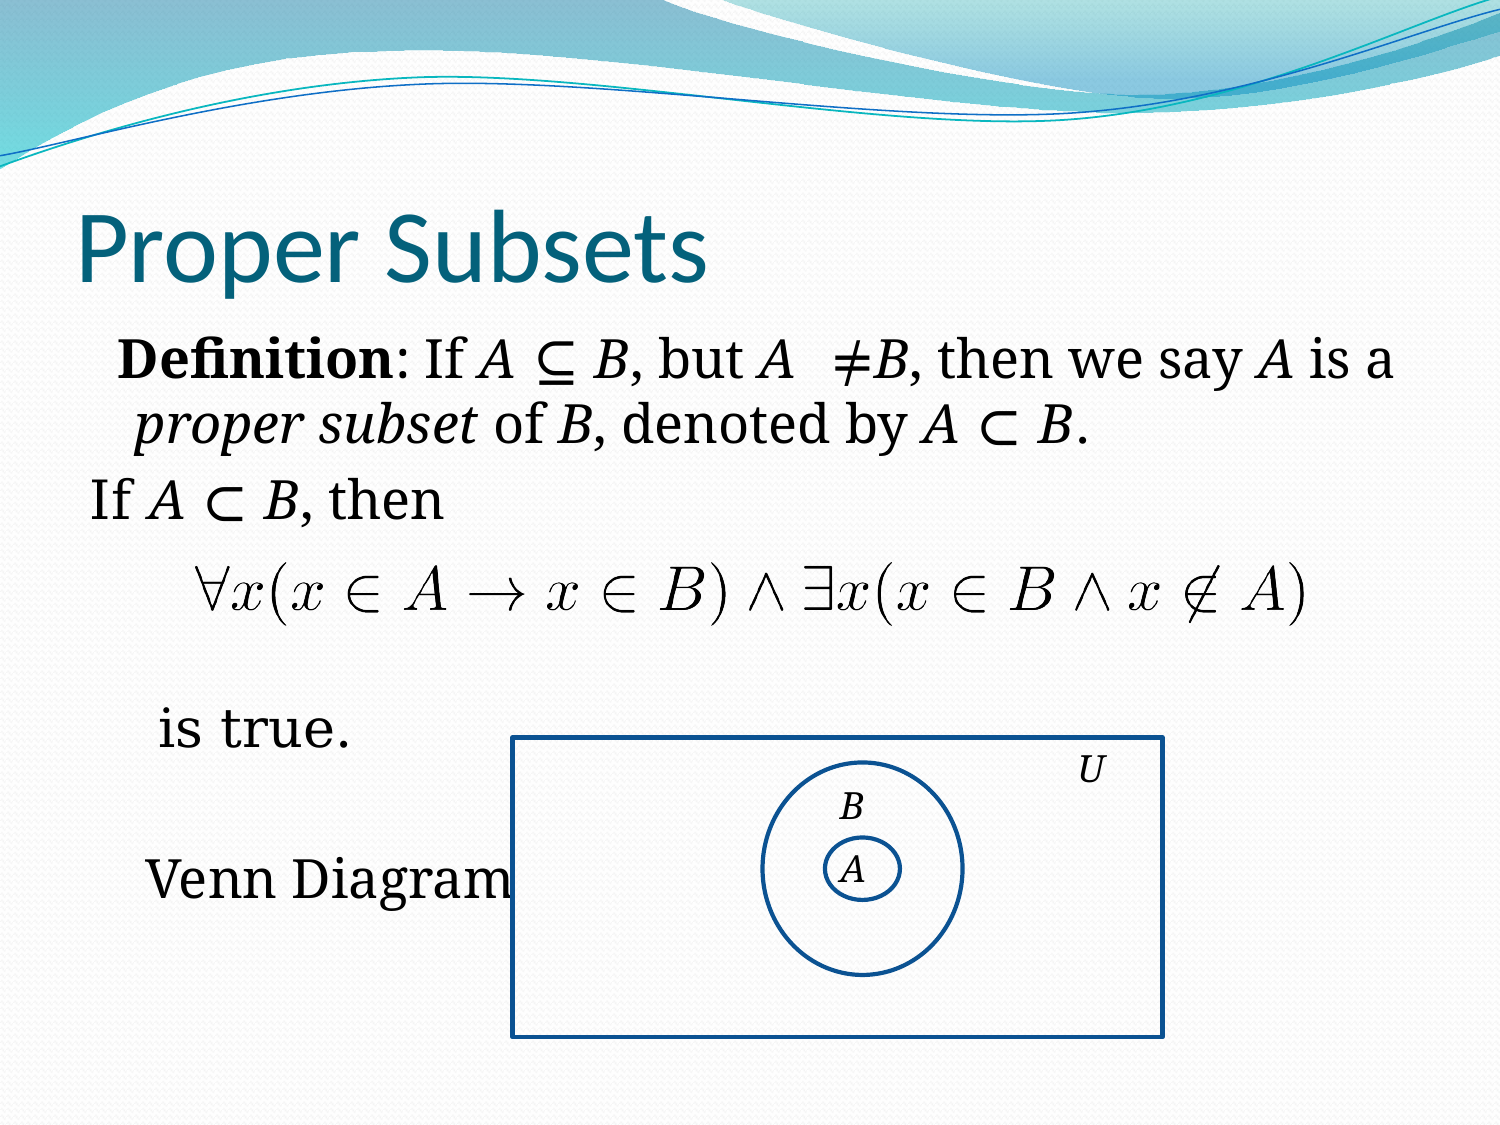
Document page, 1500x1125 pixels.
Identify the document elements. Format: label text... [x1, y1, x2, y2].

text_box [760, 760, 965, 978]
text_box U [1062, 737, 1163, 798]
text_box [843, 898, 882, 903]
text_box B [825, 774, 925, 835]
text_box [510, 735, 1165, 1039]
title Proper Subsets [75, 115, 1425, 303]
picture [195, 562, 1305, 626]
text_box A [825, 837, 925, 898]
list Definition: If A ⊆ B, but A ≠B, then we say A is a proper subset of B, denoted by A ⊂ B. If A ⊂ B, then is true. Venn Diagram [75, 317, 1425, 1038]
